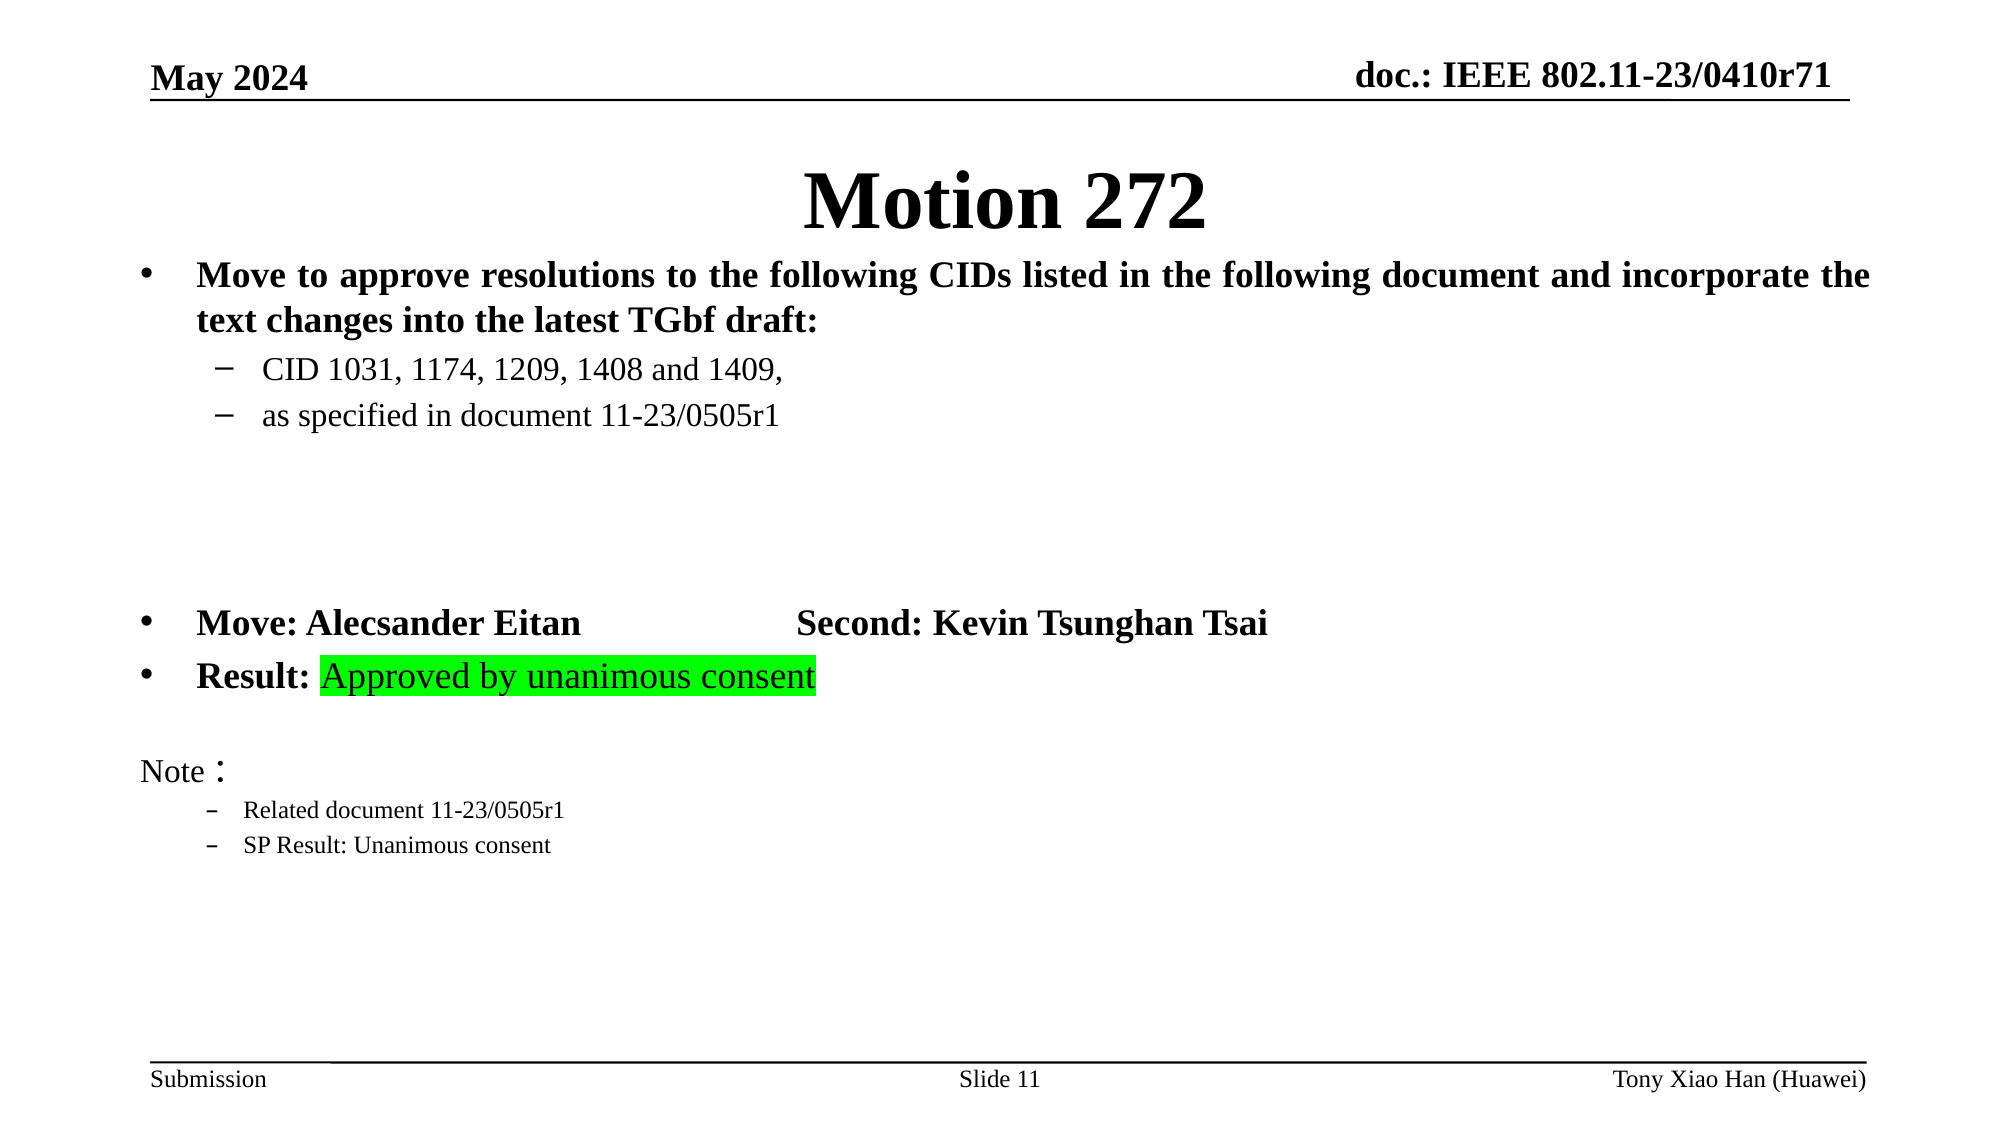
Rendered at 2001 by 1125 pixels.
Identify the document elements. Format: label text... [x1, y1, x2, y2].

text_box Motion 272 [368, 137, 1644, 212]
text_box Move to approve resolutions to the following CIDs listed in the following document and incorporate the text changes into the latest TGbf draft: CID 1031, 1174, 1209, 1408 and 1409, as specified in document 11-23/0505r1 Move: Alecsander Eitan Second: Kevin Tsunghan Tsai Result: Approved by unanimous consent Note： Related document 11-23/0505r1 SP Result: Unanimous consent [125, 212, 1888, 900]
